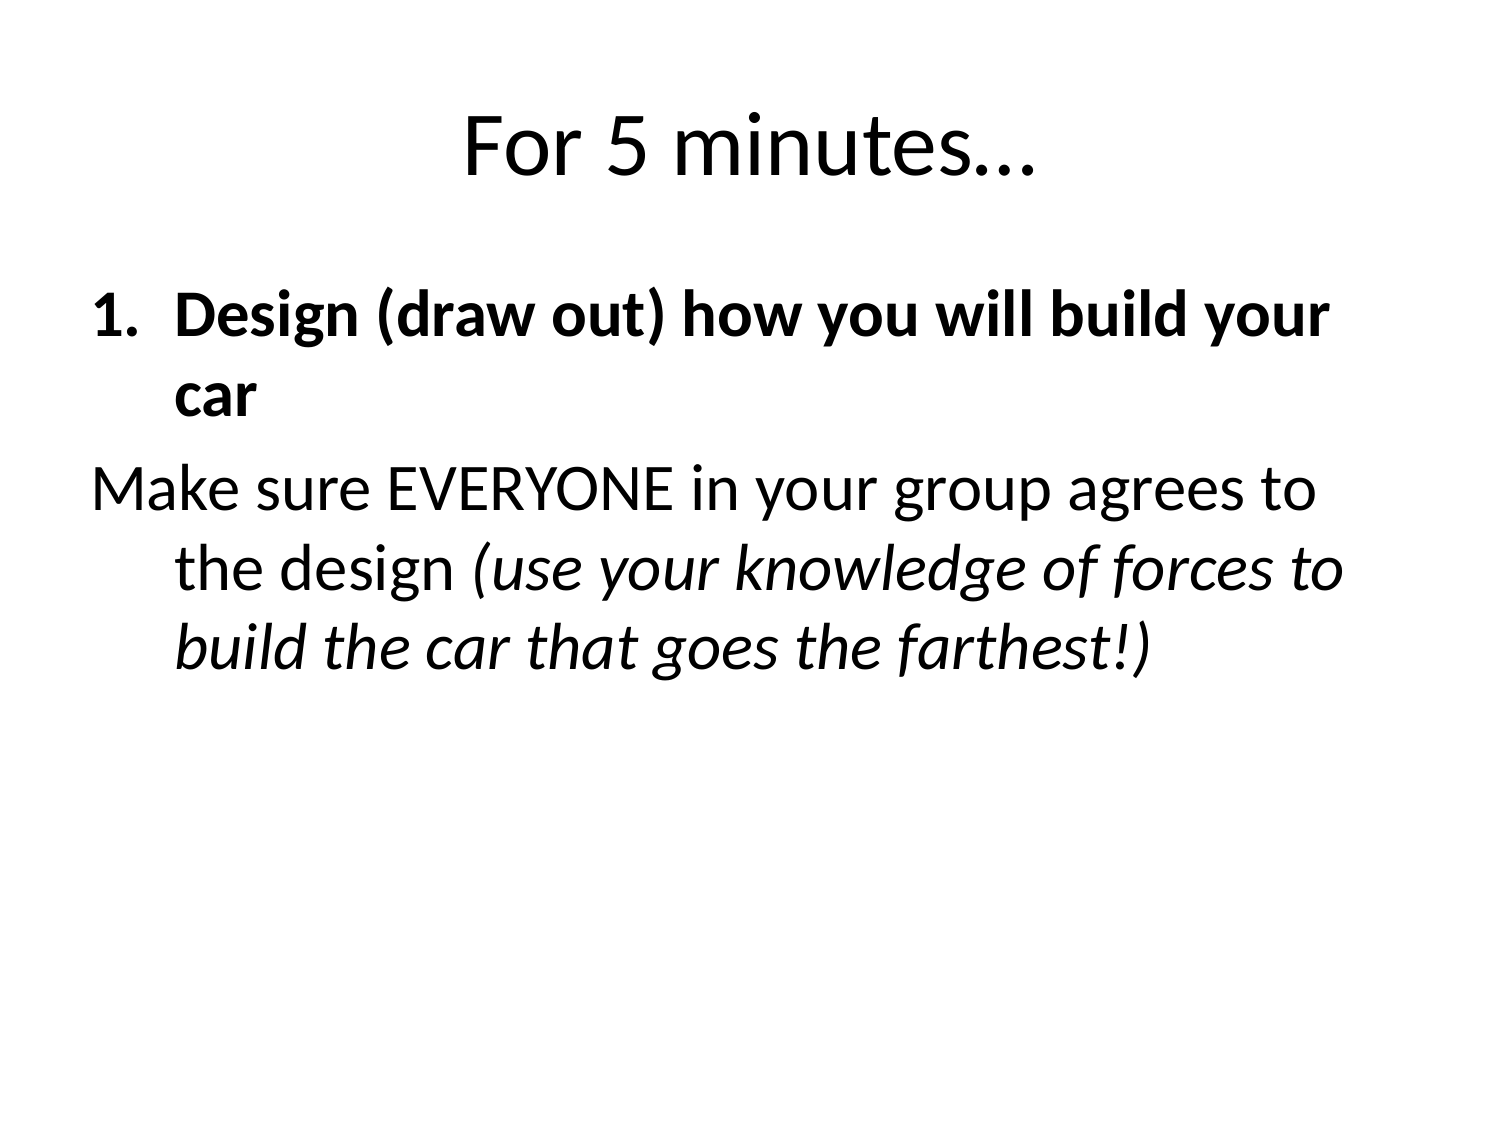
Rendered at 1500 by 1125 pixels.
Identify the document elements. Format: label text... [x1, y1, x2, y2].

list Design (draw out) how you will build your car Make sure EVERYONE in your group agrees to the design (use your knowledge of forces to build the car that goes the farthest!) [74, 262, 1426, 1006]
title For 5 minutes… [74, 44, 1426, 233]
